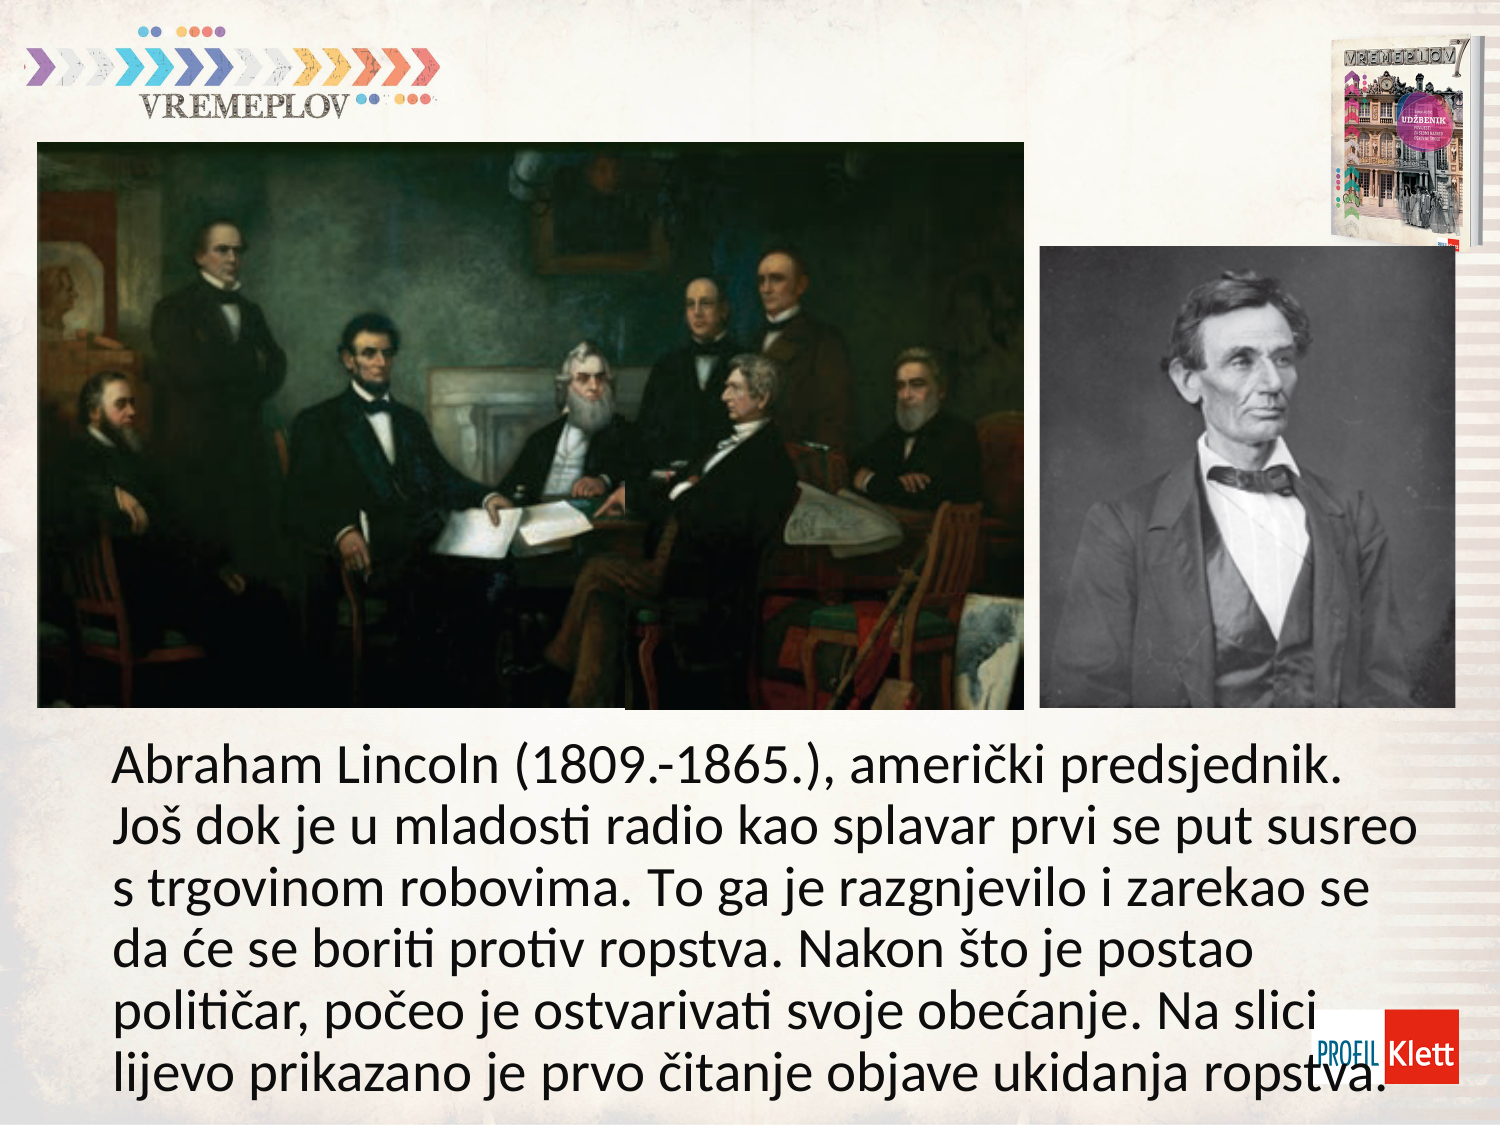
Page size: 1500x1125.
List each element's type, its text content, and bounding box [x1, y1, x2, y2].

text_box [37, 142, 1024, 710]
picture [0, 0, 1500, 1125]
list Abraham Lincoln (1809.-1865.), američki predsjednik. Još dok je u mladosti radio kao splavar prvi se put susreo s trgovinom robovima. To ga je razgnjevilo i zarekao se da će se boriti protiv ropstva. Nakon što je postao političar, počeo je ostvarivati svoje obećanje. Na slici lijevo prikazano je prvo čitanje objave ukidanja ropstva. [57, 726, 1443, 1119]
